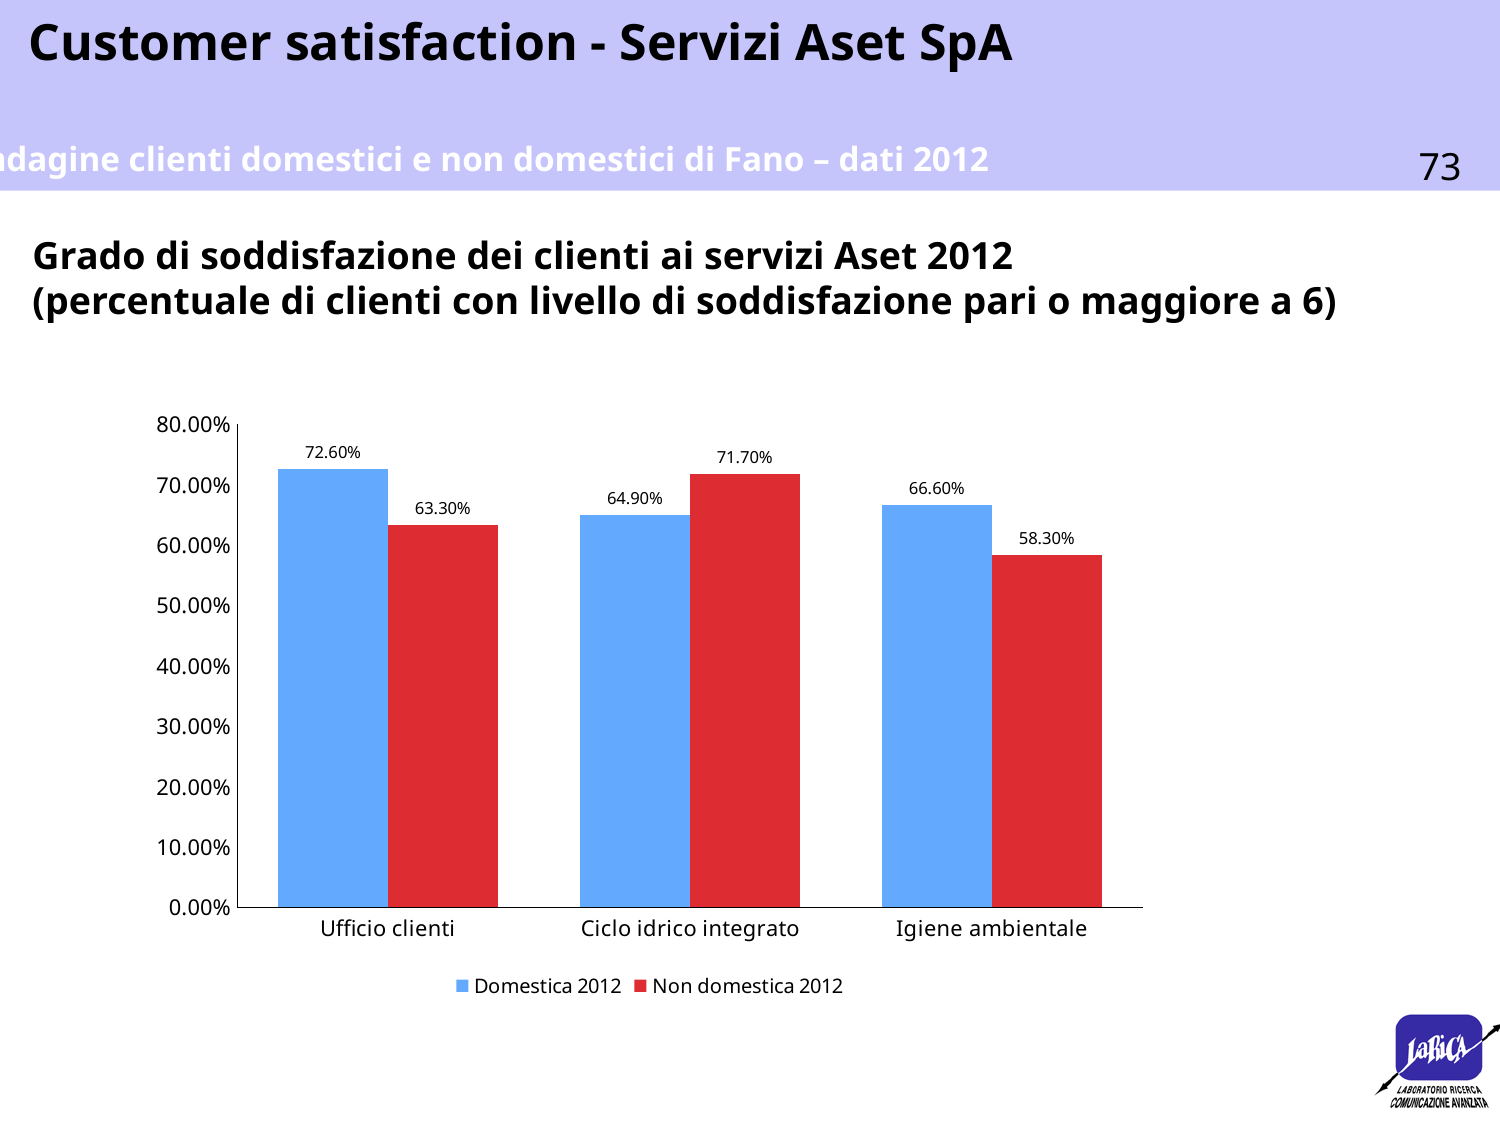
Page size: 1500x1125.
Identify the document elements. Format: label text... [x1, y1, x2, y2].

picture [1368, 1001, 1500, 1120]
text_box Indagine clienti domestici e non domestici di Fano – dati 2012 [0, 131, 1006, 186]
text_box Grado di soddisfazione dei clienti ai servizi Aset 2012 (percentuale di clienti con livello di soddisfazione pari o maggiore a 6) [17, 224, 1459, 330]
chart [135, 396, 1164, 1007]
